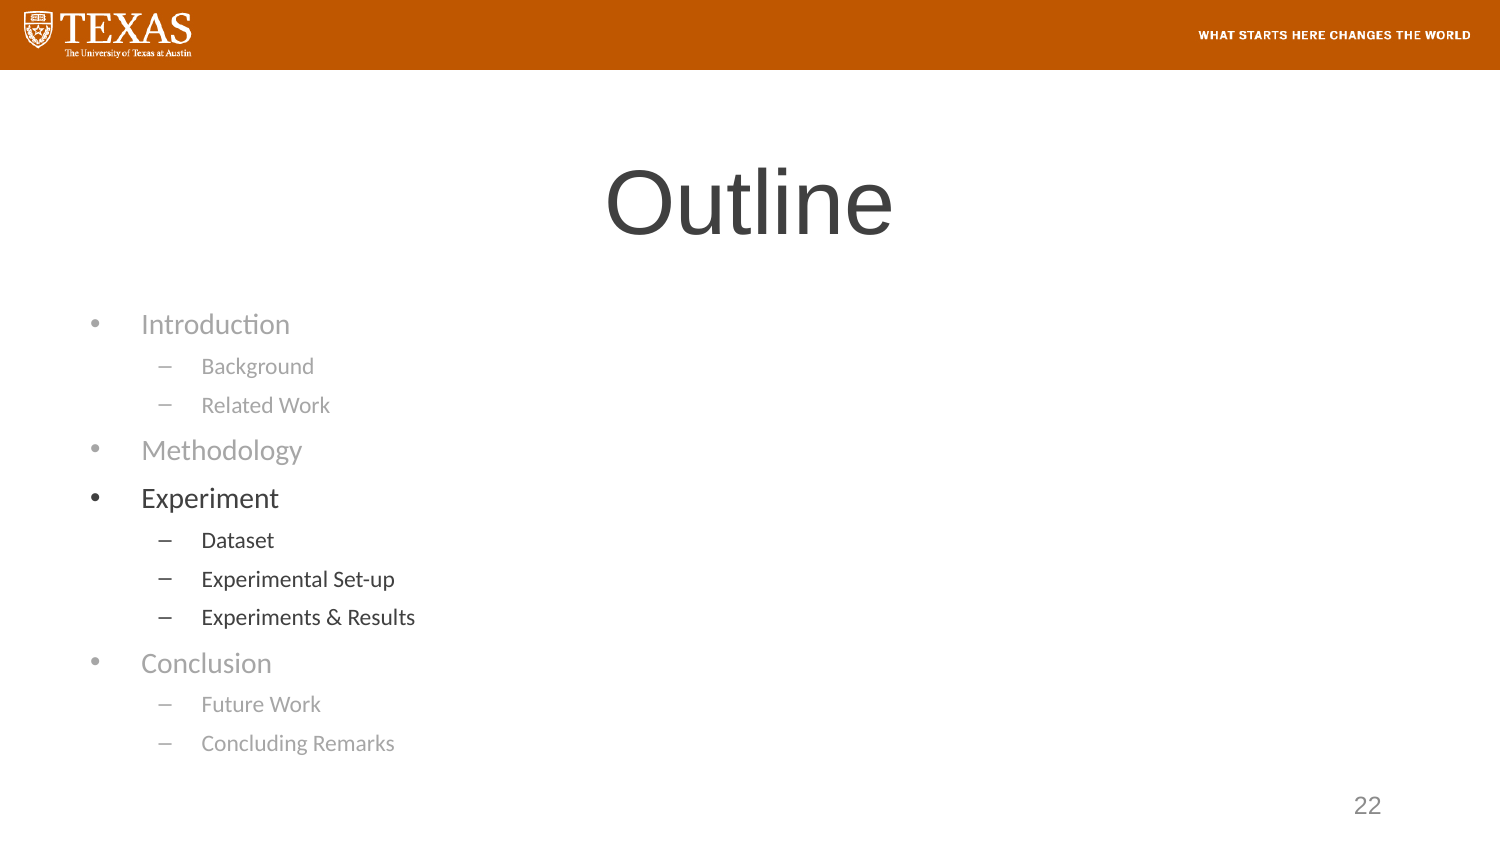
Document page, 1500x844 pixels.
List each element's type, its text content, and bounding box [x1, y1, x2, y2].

picture [0, 0, 1500, 844]
list Introduction Background Related Work Methodology Experiment Dataset Experimental Set-up Experiments & Results Conclusion Future Work Concluding Remarks [75, 290, 950, 769]
slide_number 22 [1059, 782, 1397, 828]
title Outline [75, 127, 1425, 269]
